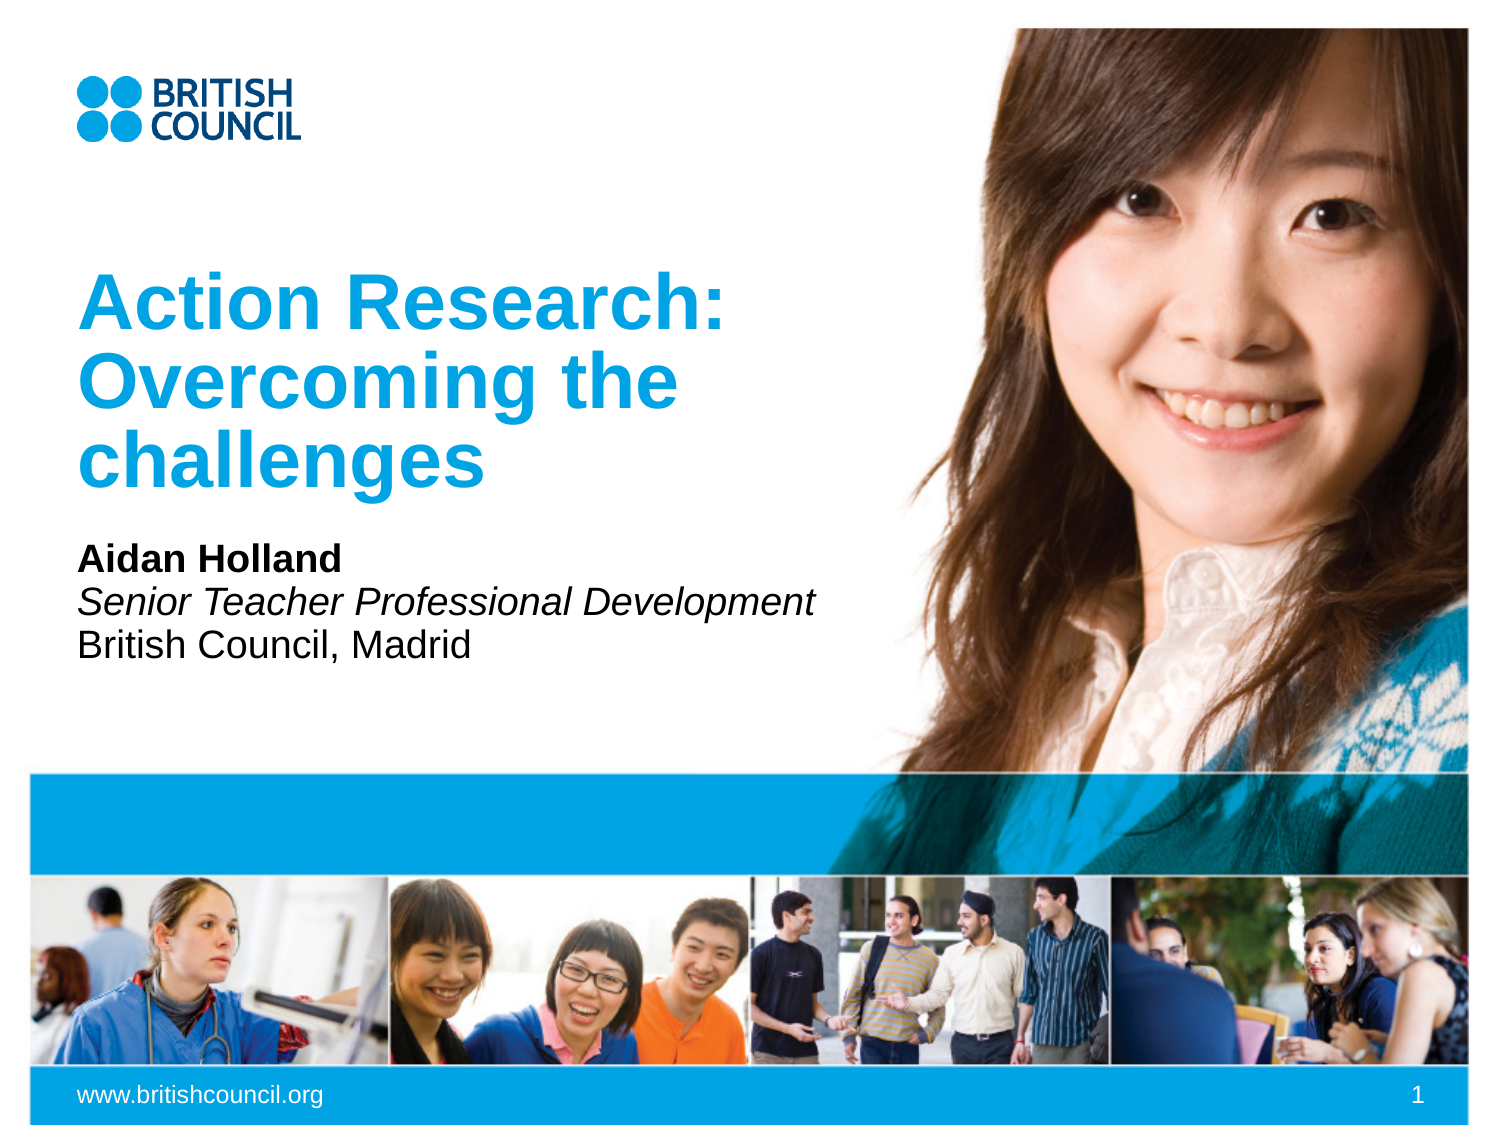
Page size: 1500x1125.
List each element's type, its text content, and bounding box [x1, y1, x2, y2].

picture [0, 0, 1500, 1125]
slide_number 1 [1352, 1072, 1425, 1115]
footer www.britishcouncil.org [76, 1072, 1057, 1115]
title Action Research: Overcoming the challenges [77, 172, 916, 504]
subtitle Aidan Holland Senior Teacher Professional Development British Council, Madrid [76, 538, 845, 764]
